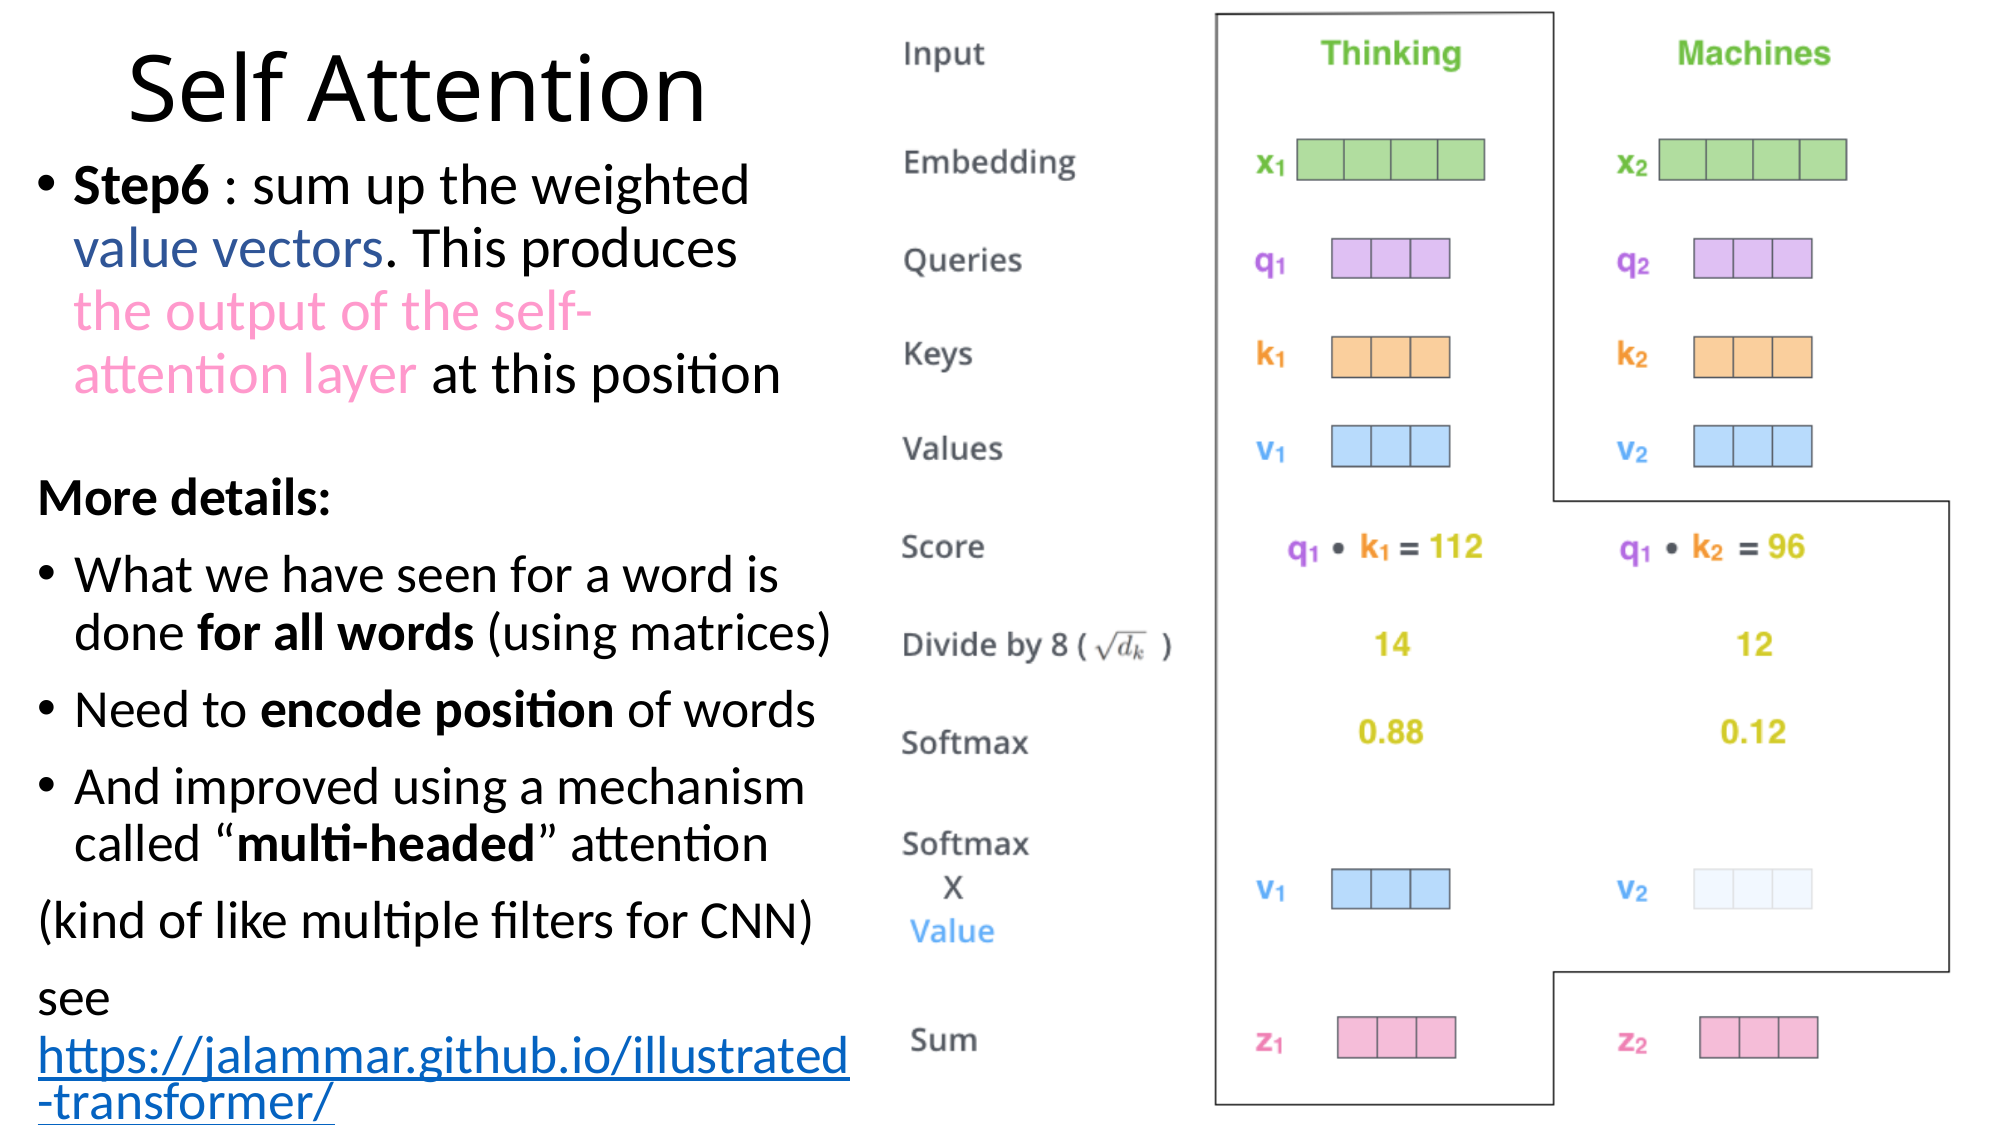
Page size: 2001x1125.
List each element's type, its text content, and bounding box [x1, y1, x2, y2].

title Self Attention [21, 12, 817, 146]
picture [878, 2, 1968, 1125]
text_box More details: What we have seen for a word is done for all words (using matrices) Need to encode position of words And improved using a mechanism called “multi-headed” attention (kind of like multiple filters for CNN) see https://jalammar.github.io/illustrated-transformer/ [22, 461, 878, 1102]
list Step6 : sum up the weighted value vectors. This produces the output of the self-attention layer at this position [21, 146, 817, 568]
